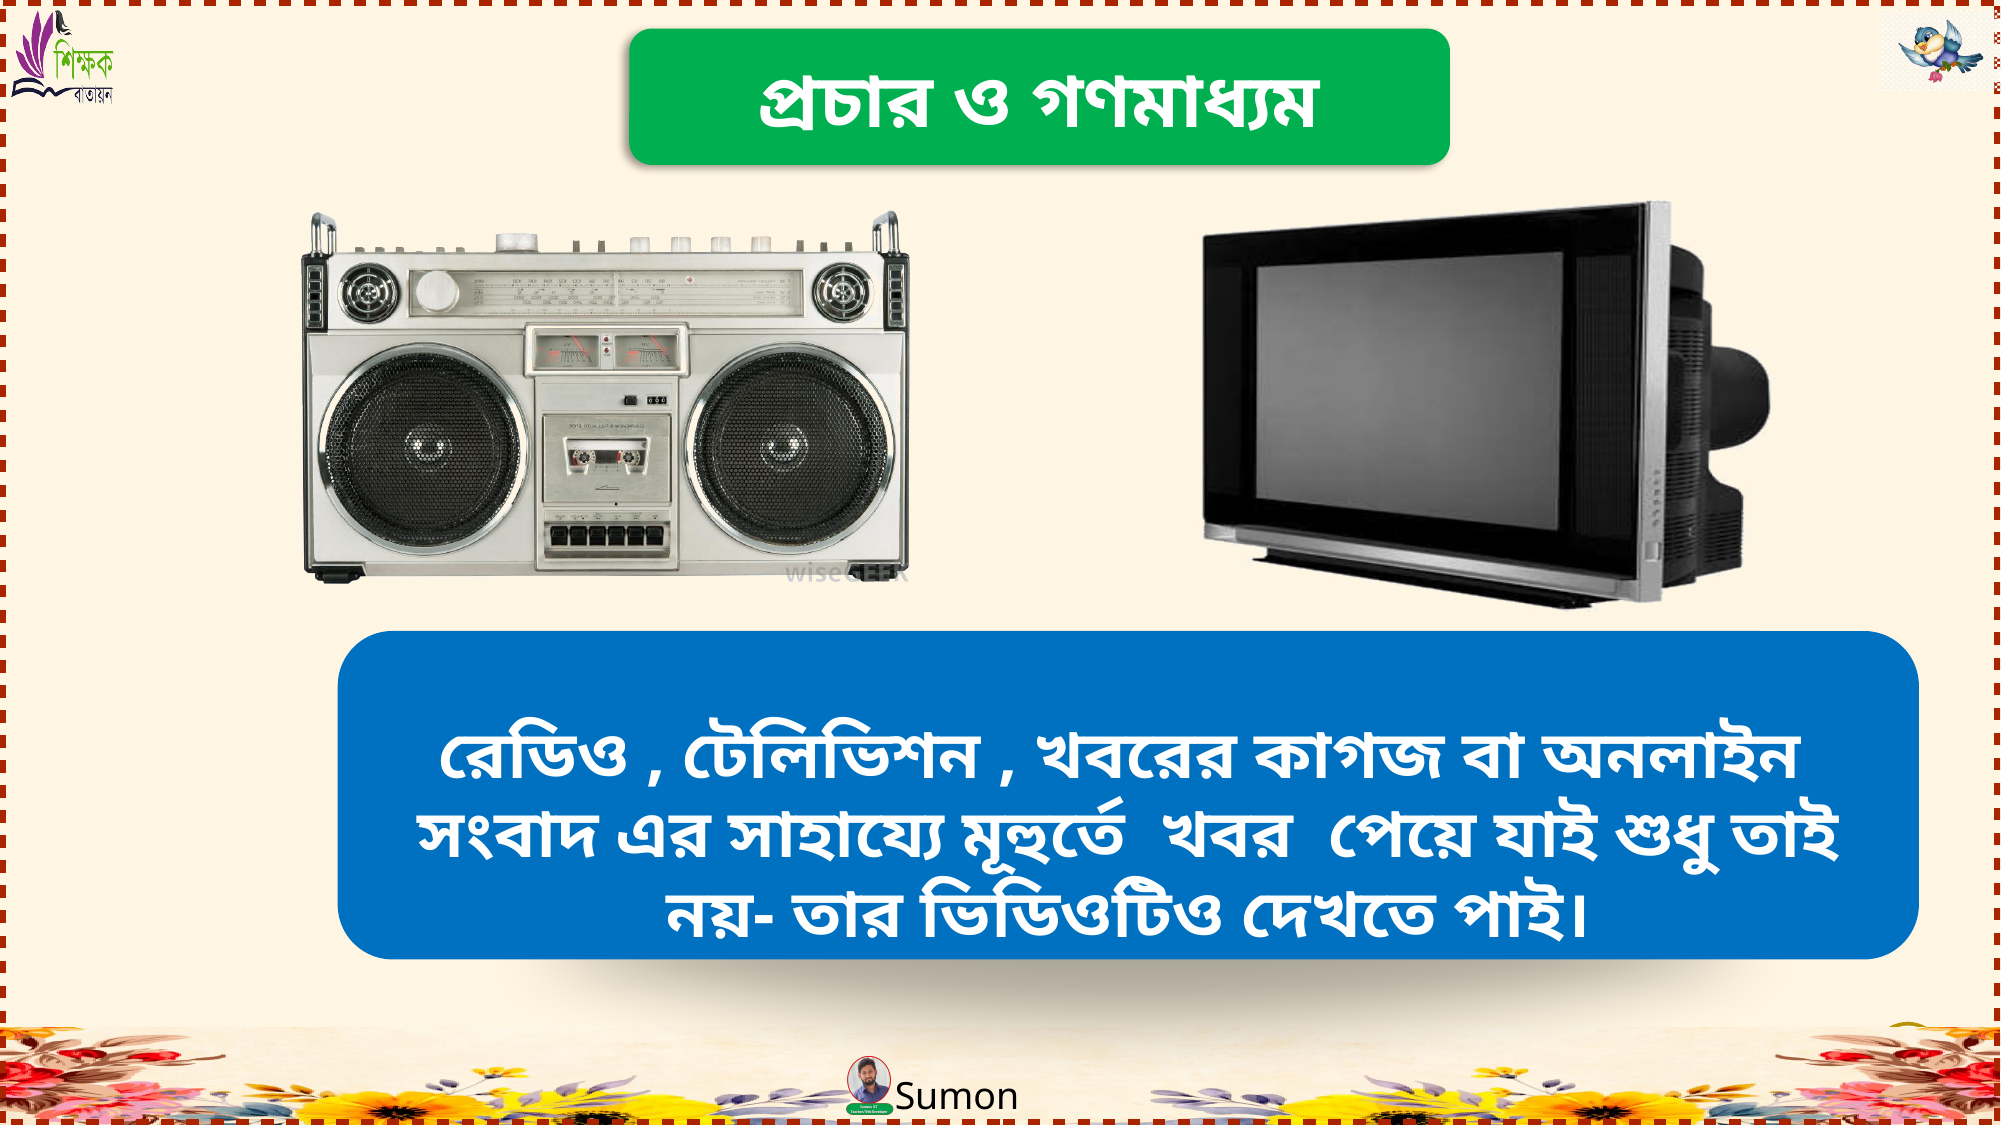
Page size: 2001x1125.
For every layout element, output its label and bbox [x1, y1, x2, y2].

picture [0, 1027, 2000, 1125]
text_box [343, 636, 1916, 955]
picture [1193, 200, 1775, 612]
text_box [632, 32, 1448, 163]
picture [11, 10, 114, 113]
picture [293, 200, 915, 588]
text_box [1002, 960, 1286, 965]
picture [1881, 10, 2000, 91]
